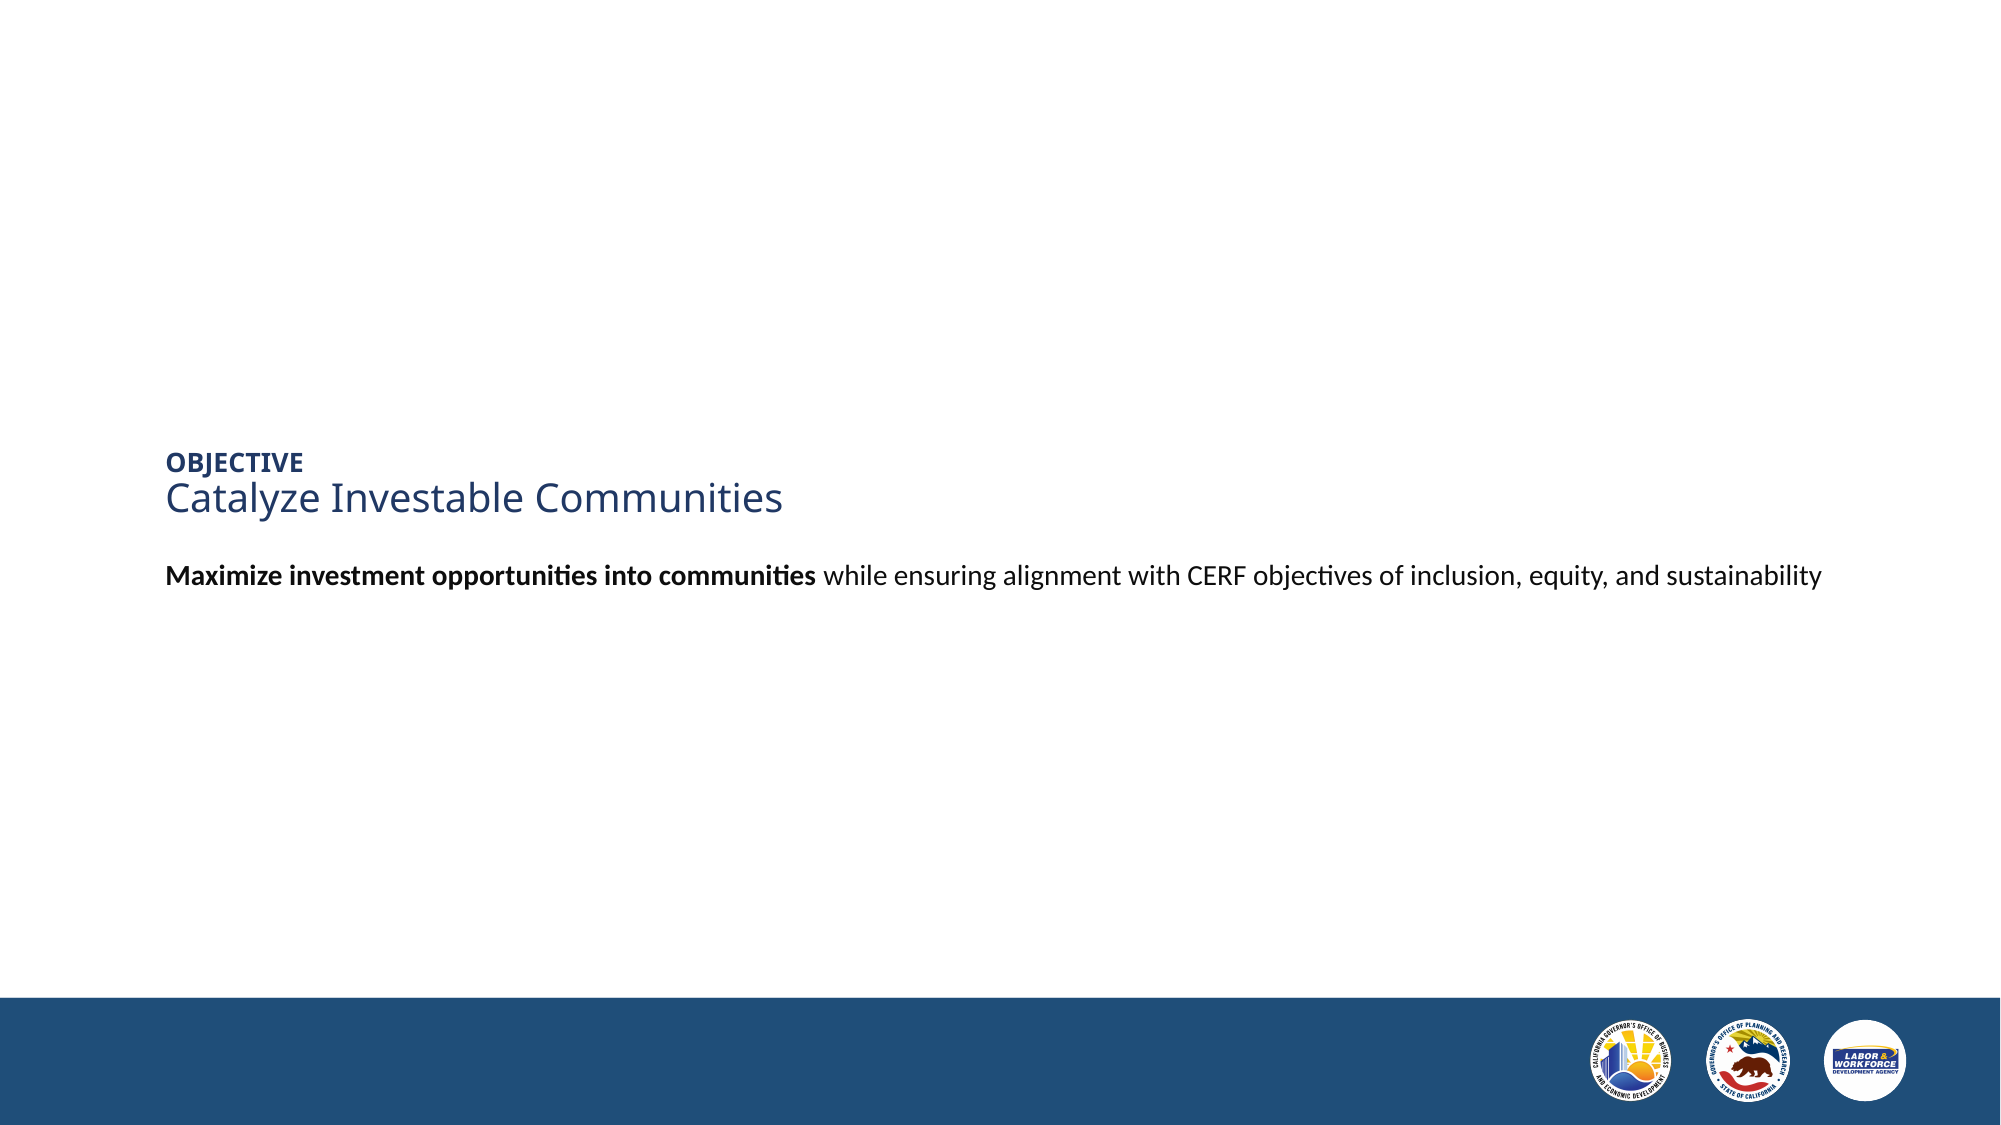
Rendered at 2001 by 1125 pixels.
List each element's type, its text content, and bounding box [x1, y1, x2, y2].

text_box [0, 997, 2000, 1125]
picture [1589, 1019, 1672, 1102]
picture [1706, 1019, 1790, 1102]
picture [1823, 1019, 1907, 1102]
title OBJECTIVE Catalyze Investable Communities Maximize investment opportunities into communities while ensuring alignment with CERF objectives of inclusion, equity, and sustainability [150, 429, 1876, 647]
